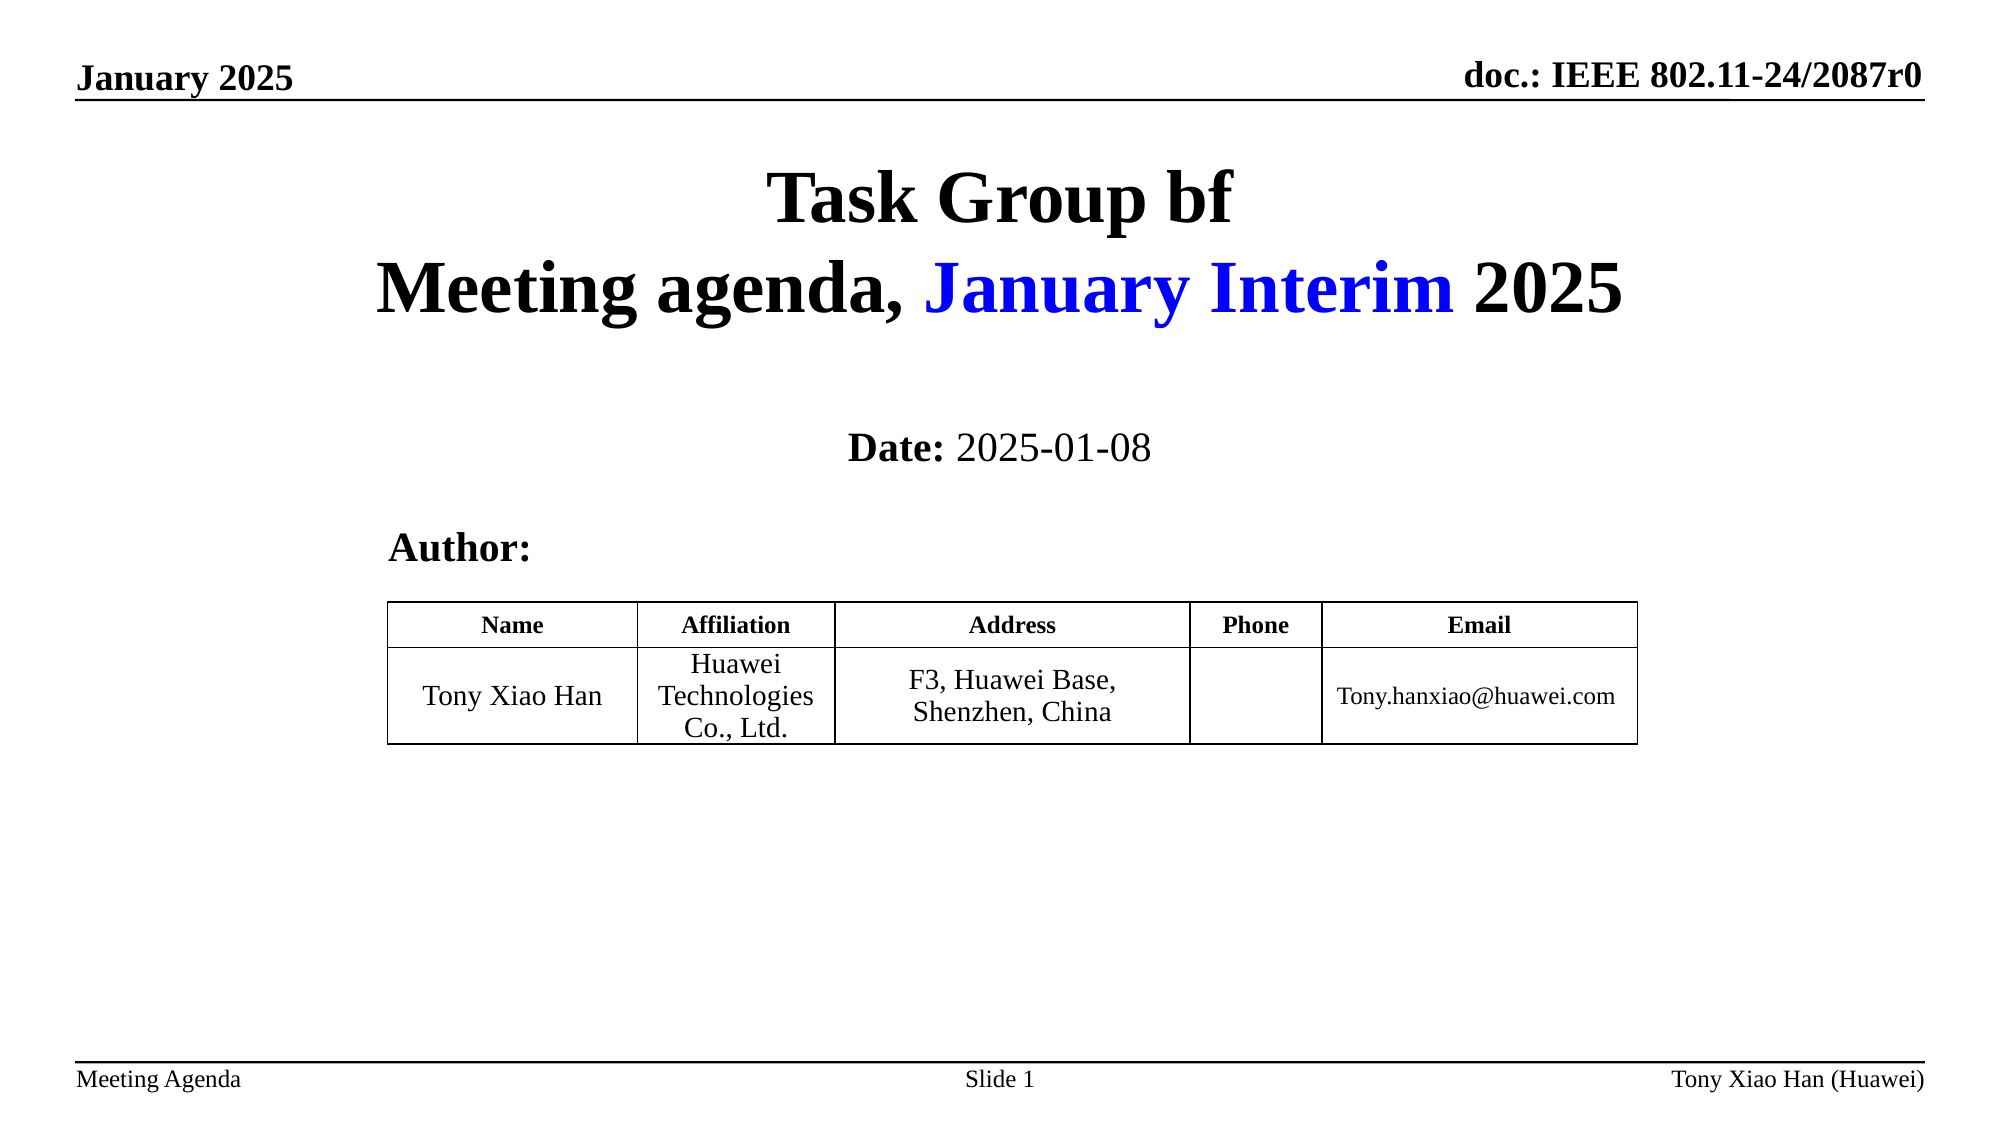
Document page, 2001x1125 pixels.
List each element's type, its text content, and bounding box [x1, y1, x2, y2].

table_cell Tony Xiao Han [388, 648, 637, 743]
text_box Author: [362, 512, 600, 575]
table_cell F3, Huawei Base, Shenzhen, China [836, 648, 1189, 743]
table_cell [1191, 648, 1321, 743]
table_cell Tony.hanxiao@huawei.com [1323, 648, 1637, 743]
table_header Phone [1191, 603, 1321, 647]
table_header Affiliation [638, 603, 834, 647]
table_header Email [1323, 603, 1637, 647]
title Task Group bf Meeting agenda, January Interim 2025 [75, 149, 1925, 325]
table_header Address [836, 603, 1189, 647]
list Date: 2025-01-08 [362, 412, 1638, 475]
table_header Name [388, 603, 637, 647]
table_cell Huawei Technologies Co., Ltd. [638, 648, 834, 743]
